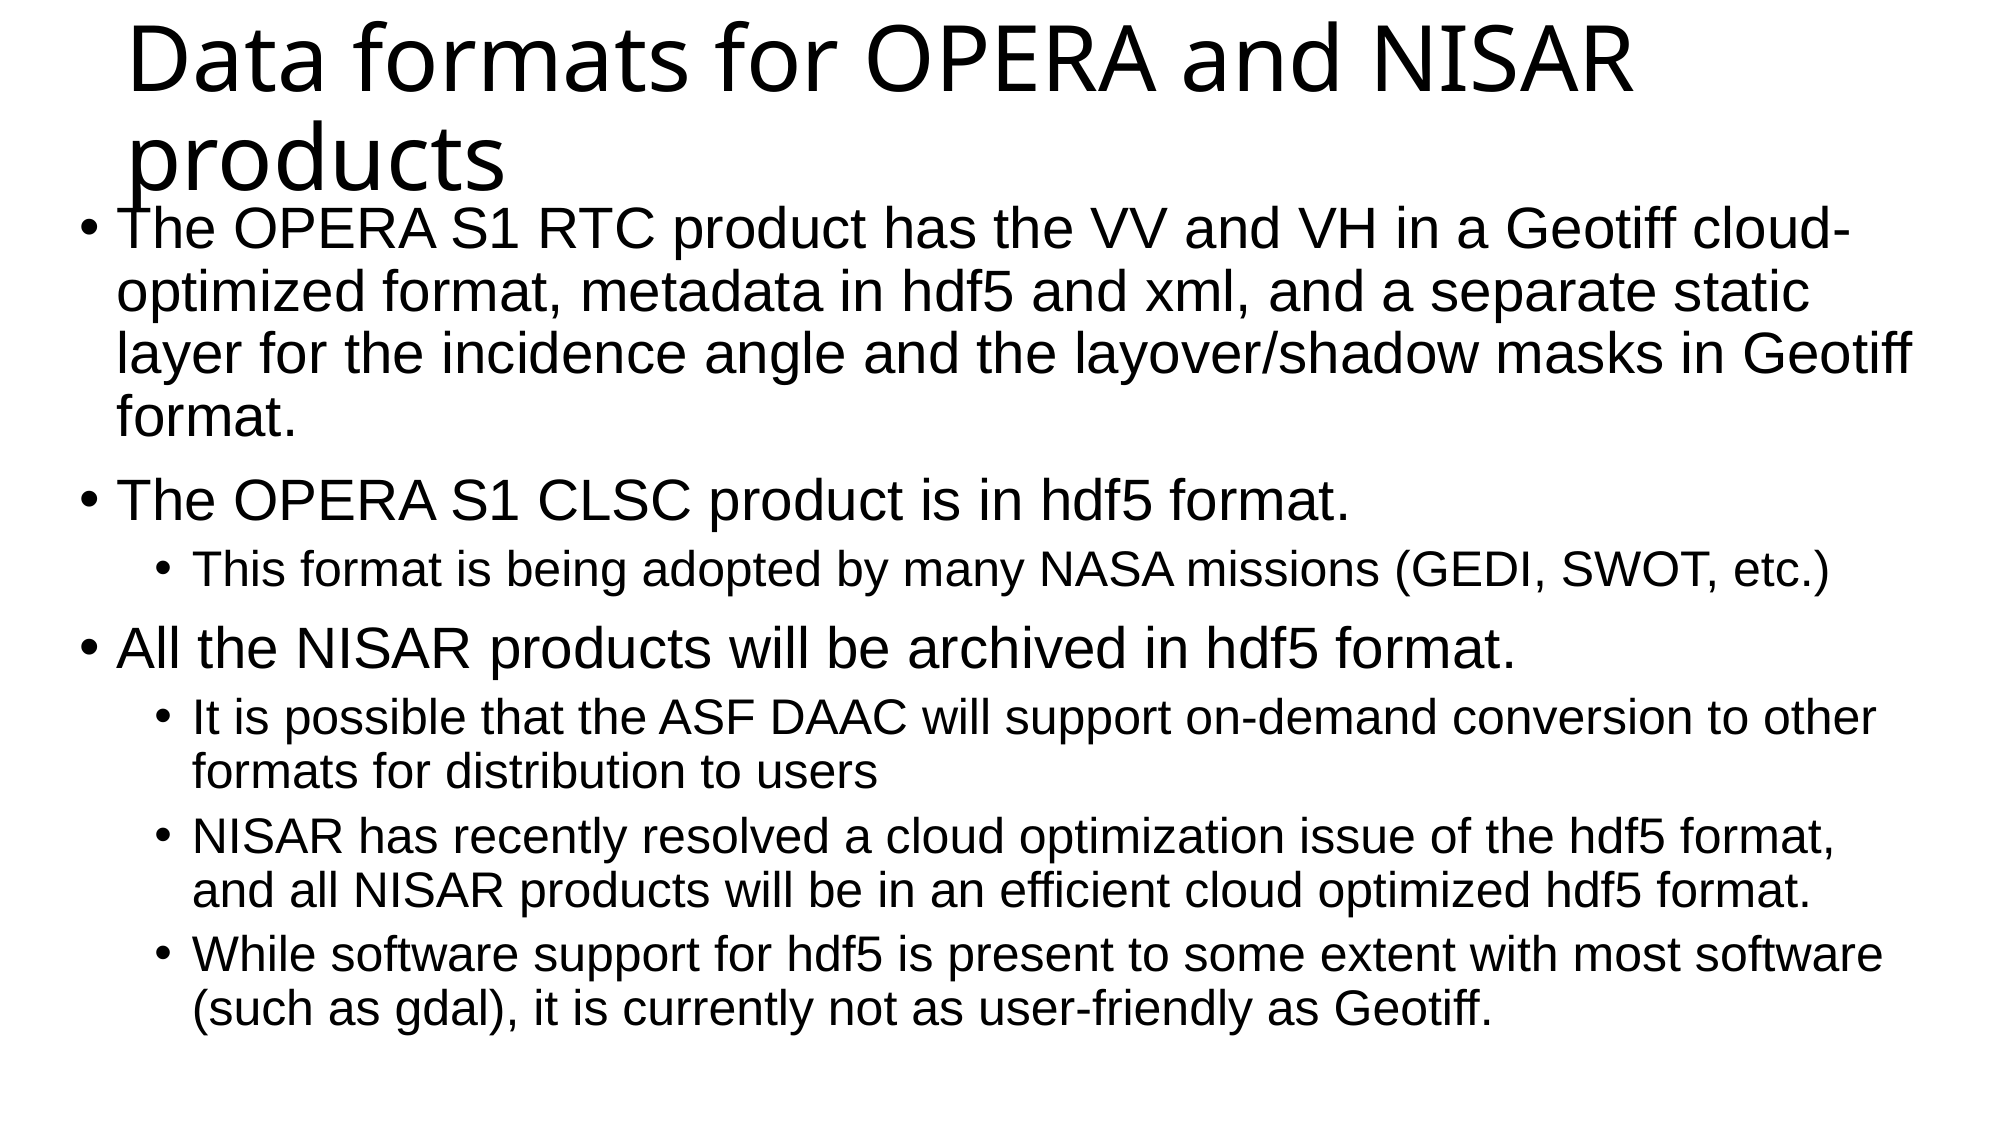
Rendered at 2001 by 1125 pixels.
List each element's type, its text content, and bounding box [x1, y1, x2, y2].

title Data formats for OPERA and NISAR products [110, 3, 1836, 190]
list The OPERA S1 RTC product has the VV and VH in a Geotiff cloud-optimized format, metadata in hdf5 and xml, and a separate static layer for the incidence angle and the layover/shadow masks in Geotiff format. The OPERA S1 CLSC product is in hdf5 format. This format is being adopted by many NASA missions (GEDI, SWOT, etc.) All the NISAR products will be archived in hdf5 format. It is possible that the ASF DAAC will support on-demand conversion to other formats for distribution to users NISAR has recently resolved a cloud optimization issue of the hdf5 format, and all NISAR products will be in an efficient cloud optimized hdf5 format. While software support for hdf5 is present to some extent with most software (such as gdal), it is currently not as user-friendly as Geotiff. [64, 190, 1942, 1122]
